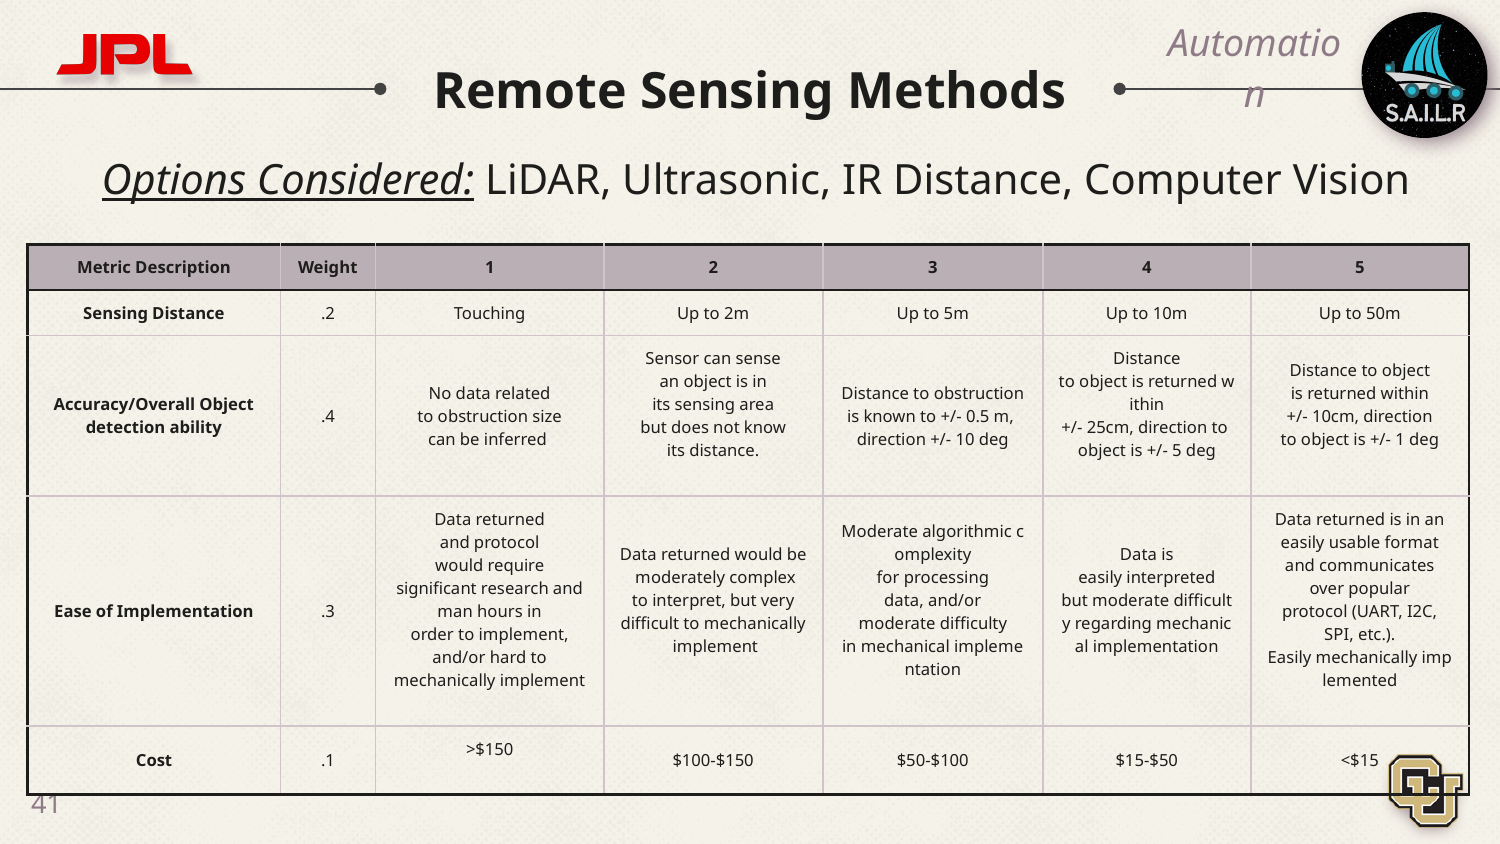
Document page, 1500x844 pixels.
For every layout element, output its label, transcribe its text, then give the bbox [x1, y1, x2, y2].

list Options Considered: LiDAR, Ultrasonic, IR Distance, Computer Vision [21, 130, 1478, 211]
table_cell Up to 2m [605, 291, 822, 335]
table_cell <$15 [1252, 727, 1468, 793]
table_cell Cost [29, 727, 280, 793]
table_cell Ease of Implementation [29, 497, 280, 725]
table_cell $15-$50 [1044, 727, 1250, 793]
slide_number ‹#› [1, 771, 92, 836]
table_header 4 [1044, 246, 1250, 289]
table_cell Accuracy/Overall Object detection ability [29, 336, 280, 495]
table_cell Sensing Distance [29, 291, 280, 335]
table_header 3 [824, 246, 1042, 289]
table_cell .4 [281, 336, 375, 495]
picture [0, 90, 1500, 844]
table_cell Distance to object is returned within +/- 10cm, direction to object is +/- 1 deg [1252, 336, 1468, 495]
table_cell Up to 50m [1252, 291, 1468, 335]
title Remote Sensing Methods [380, 18, 1120, 130]
table_cell >$150 [376, 727, 603, 793]
table_cell $50-$100 [824, 727, 1042, 793]
table_cell Touching [376, 291, 603, 335]
table_header 2 [605, 246, 822, 289]
text_box Automation [1130, 37, 1367, 89]
table_cell Moderate algorithmic complexity for processing data, and/or moderate difficulty in mechanical implementation [824, 497, 1042, 725]
table_cell .1 [281, 727, 375, 793]
table_cell Distance to object is returned within +/- 25cm, direction to object is +/- 5 deg [1044, 336, 1250, 495]
table_cell Data returned would be moderately complex to interpret, but very difficult to mechanically implement [605, 497, 822, 725]
table_cell .2 [281, 291, 375, 335]
table_header 1 [376, 246, 603, 289]
table_cell Distance to obstruction is known to +/- 0.5 m, direction +/- 10 deg [824, 336, 1042, 495]
picture [1120, 90, 1380, 130]
table_cell $100-$150 [605, 727, 822, 793]
table_cell Data returned is in an easily usable format and communicates over popular protocol (UART, I2C, SPI, etc.). Easily mechanically implemented [1252, 497, 1468, 725]
table_cell Sensor can sense an object is in its sensing area but does not know its distance. [605, 336, 822, 495]
table_header Weight [281, 246, 375, 289]
picture [0, 0, 1500, 130]
table_cell Up to 10m [1044, 291, 1250, 335]
table_cell .3 [281, 497, 375, 725]
table_cell Data is easily interpreted but moderate difficulty regarding mechanical implementation [1044, 497, 1250, 725]
table_header 5 [1252, 246, 1468, 289]
table_cell No data related to obstruction size can be inferred [376, 336, 603, 495]
table_cell Up to 5m [824, 291, 1042, 335]
slide_number ‹#› [59, 45, 198, 84]
table_cell Data returned and protocol would require significant research and man hours in order to implement, and/or hard to mechanically implement [376, 497, 603, 725]
table_header Metric Description [29, 246, 280, 289]
